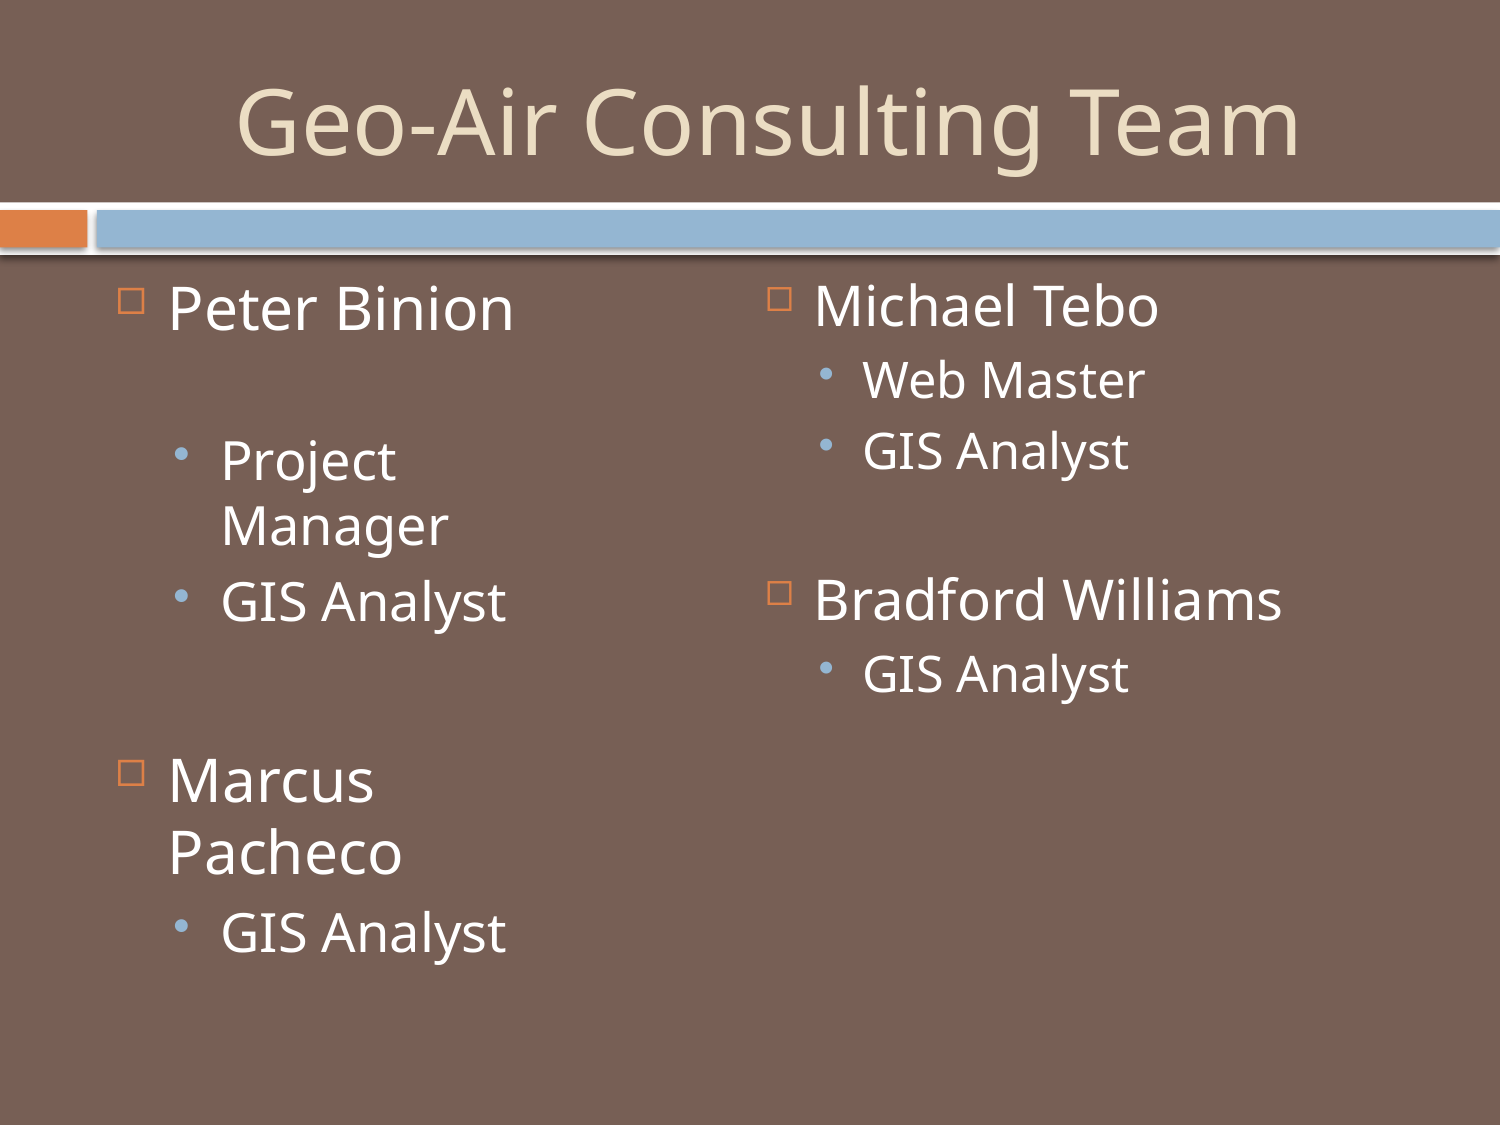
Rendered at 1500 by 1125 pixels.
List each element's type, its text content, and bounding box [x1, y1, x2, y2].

title Geo-Air Consulting Team [100, 37, 1438, 200]
text_box Michael Tebo Web Master GIS Analyst Bradford Williams GIS Analyst [750, 262, 1300, 763]
list Peter Binion Project Manager GIS Analyst Marcus Pacheco GIS Analyst [100, 262, 625, 763]
